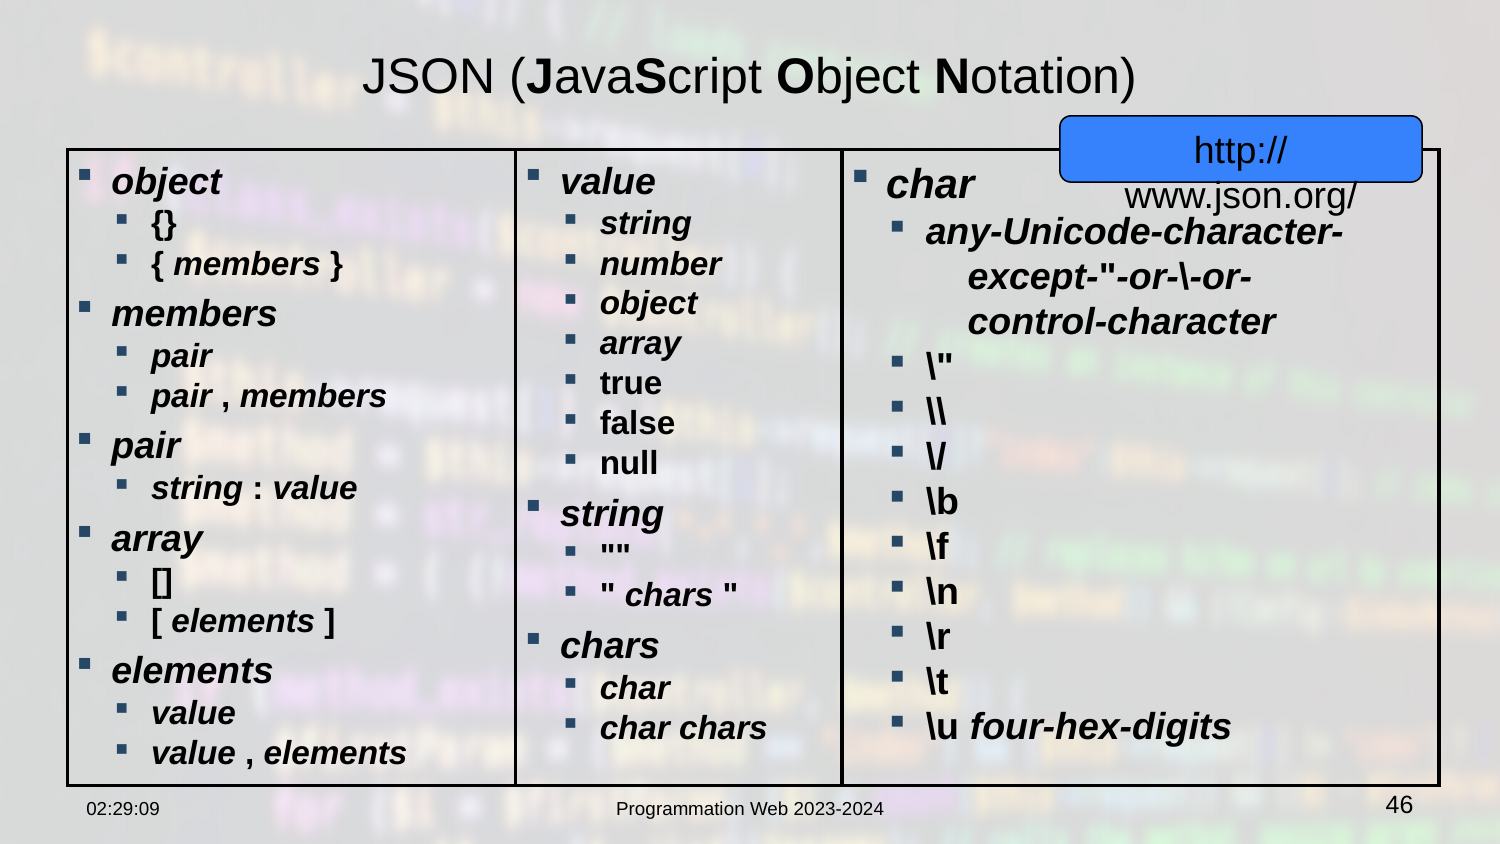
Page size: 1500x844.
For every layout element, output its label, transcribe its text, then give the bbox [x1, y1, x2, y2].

text_box value string number object array true false null string "" " chars " chars char char chars [515, 149, 841, 786]
text_box object {} { members } members pair pair , members pair string : value array [] [ elements ] elements value value , elements [67, 149, 515, 786]
footer Programmation Web 2023-2024 [512, 793, 988, 825]
text_box http://www.json.org/ [1059, 115, 1423, 183]
slide_number 46 [1074, 793, 1426, 825]
text_box char any-Unicode-character- except-"-or-\-or- control-character \" \\ \/ \b \f \n \r \t \u four-hex-digits [841, 149, 1439, 786]
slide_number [74, 793, 426, 825]
picture [0, 0, 1500, 844]
title JSON (JavaScript Object Notation) [74, 33, 1426, 114]
